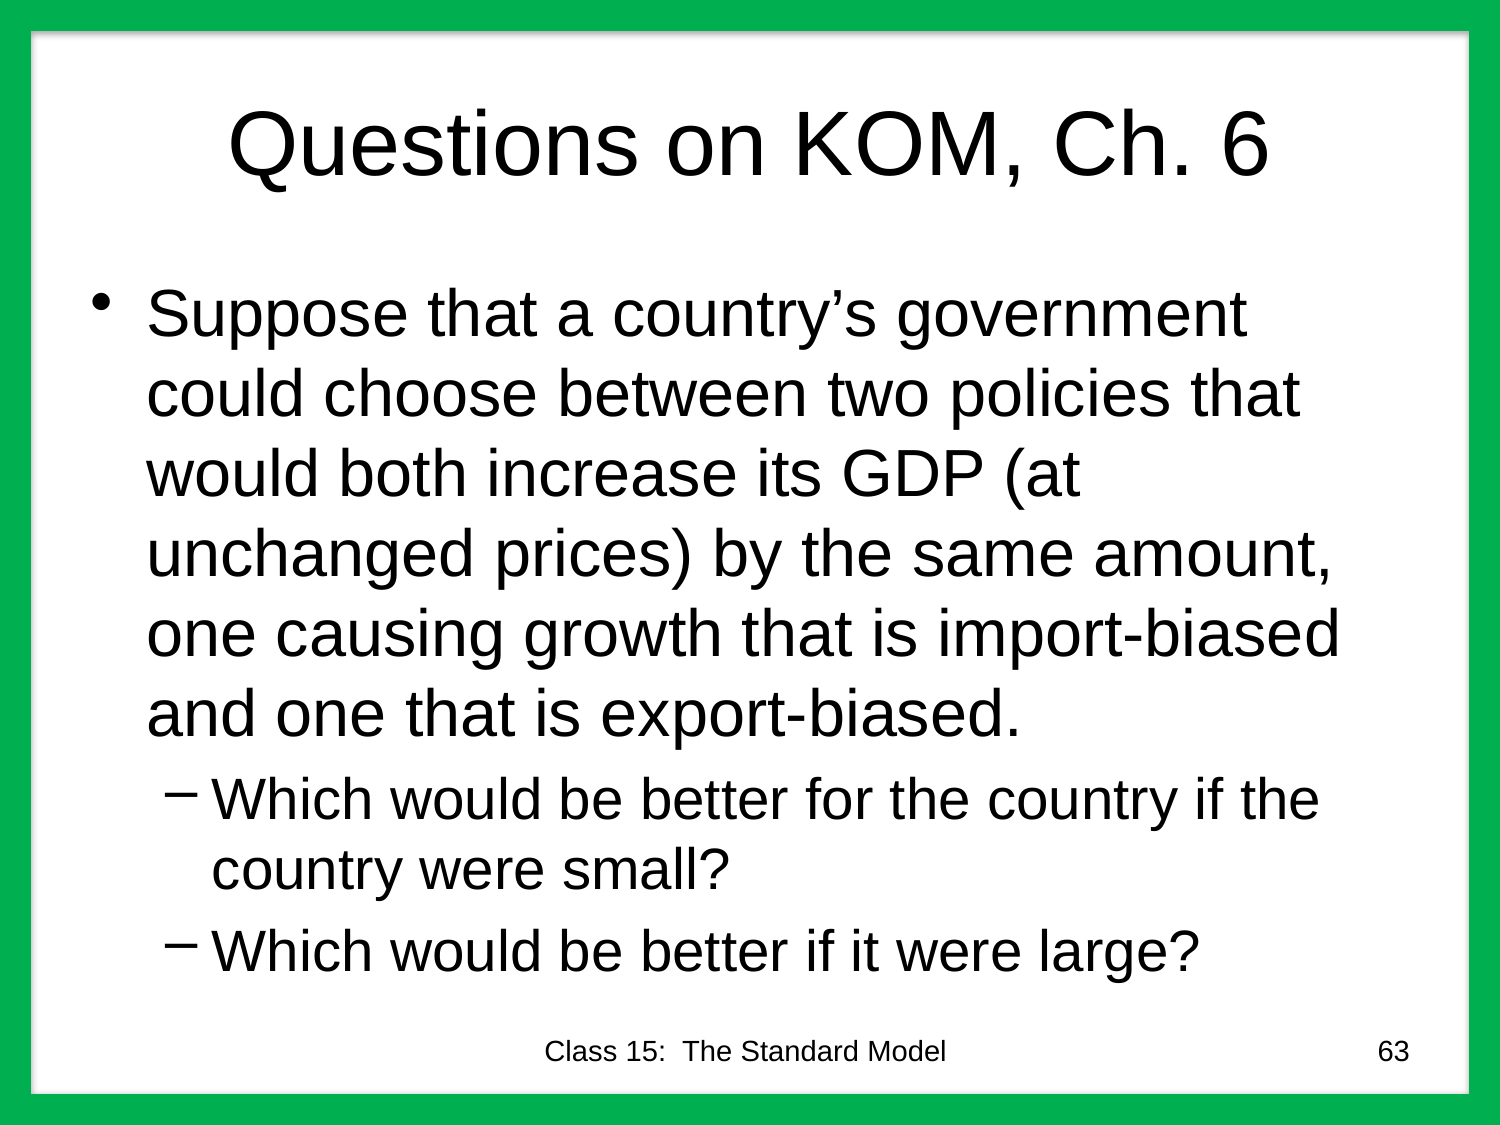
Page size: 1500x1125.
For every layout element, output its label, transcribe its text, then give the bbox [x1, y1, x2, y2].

slide_number 63 [1074, 1024, 1426, 1103]
text_box [0, 0, 1500, 1125]
footer Class 15: The Standard Model [512, 1024, 988, 1103]
